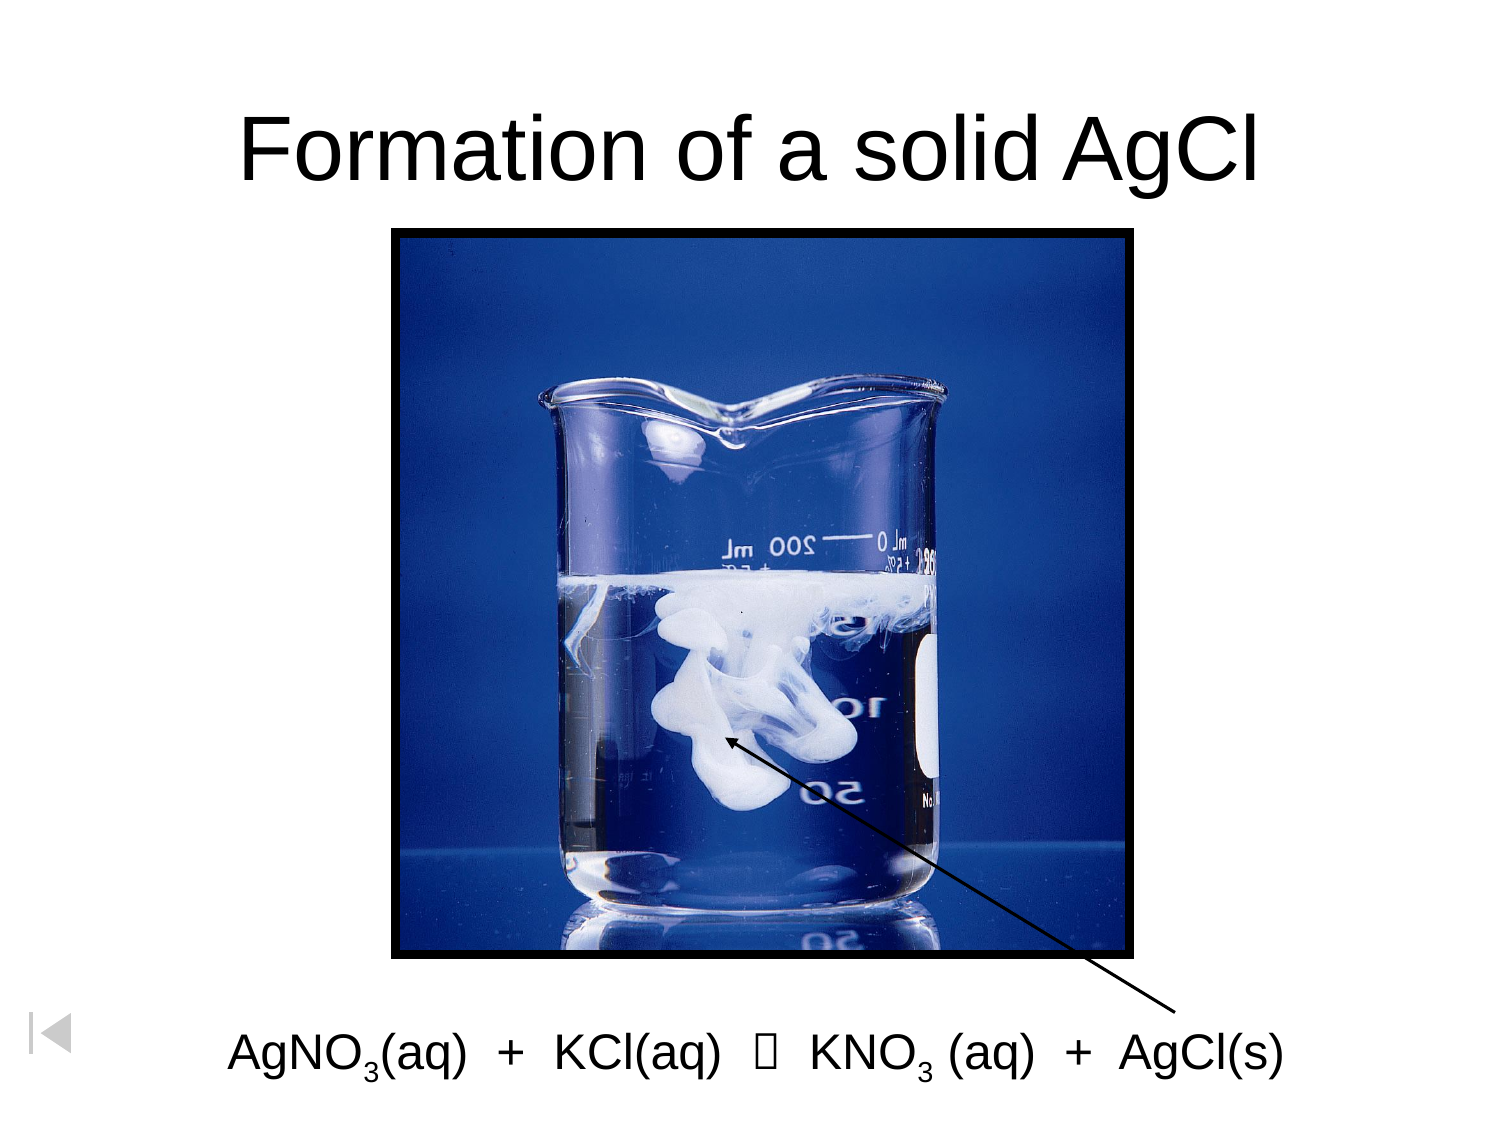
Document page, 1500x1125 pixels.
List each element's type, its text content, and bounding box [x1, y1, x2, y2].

text_box AgNO3(aq) + KCl(aq)  KNO3 (aq) + AgCl(s) [212, 1012, 1301, 1096]
text_box [0, 1003, 100, 1063]
title Formation of a solid AgCl [112, 49, 1388, 238]
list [399, 237, 1126, 951]
